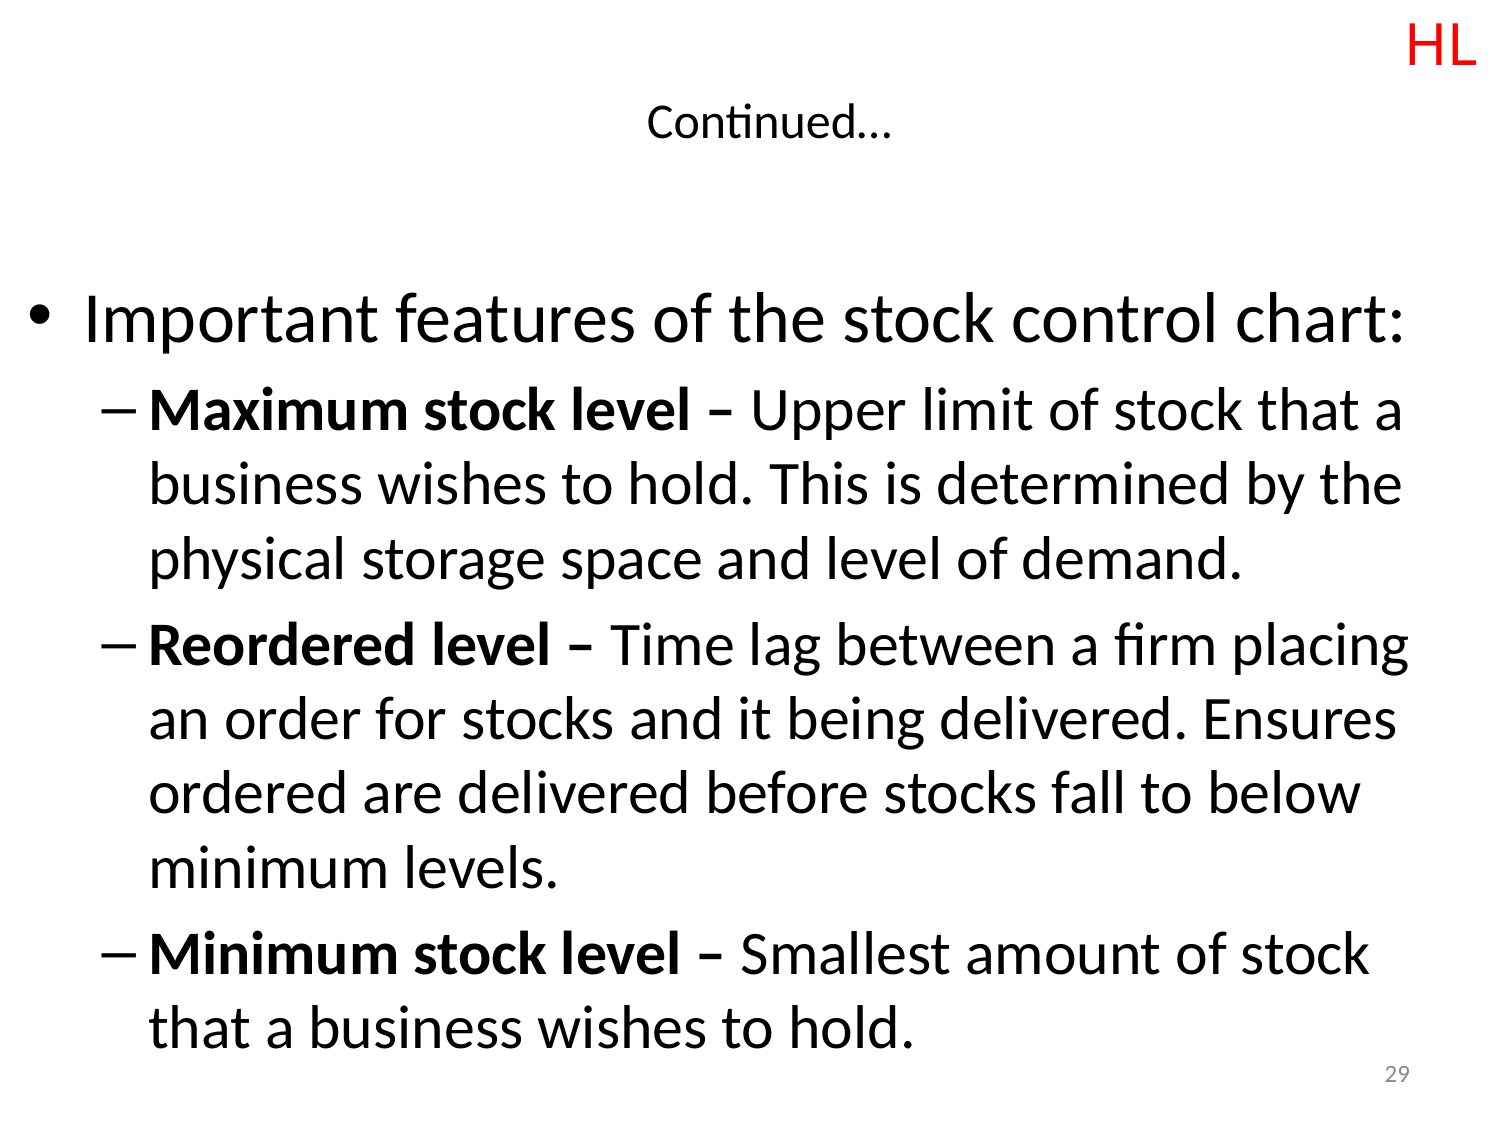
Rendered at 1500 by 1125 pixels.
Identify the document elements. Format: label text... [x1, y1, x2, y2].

slide_number 29 [1074, 1042, 1425, 1103]
list Important features of the stock control chart: Maximum stock level – Upper limit of stock that a business wishes to hold. This is determined by the physical storage space and level of demand. Reordered level – Time lag between a firm placing an order for stocks and it being delivered. Ensures ordered are delivered before stocks fall to below minimum levels. Minimum stock level – Smallest amount of stock that a business wishes to hold. [12, 262, 1475, 1075]
title Continued… [100, 37, 1438, 200]
text_box HL [1382, 0, 1500, 85]
